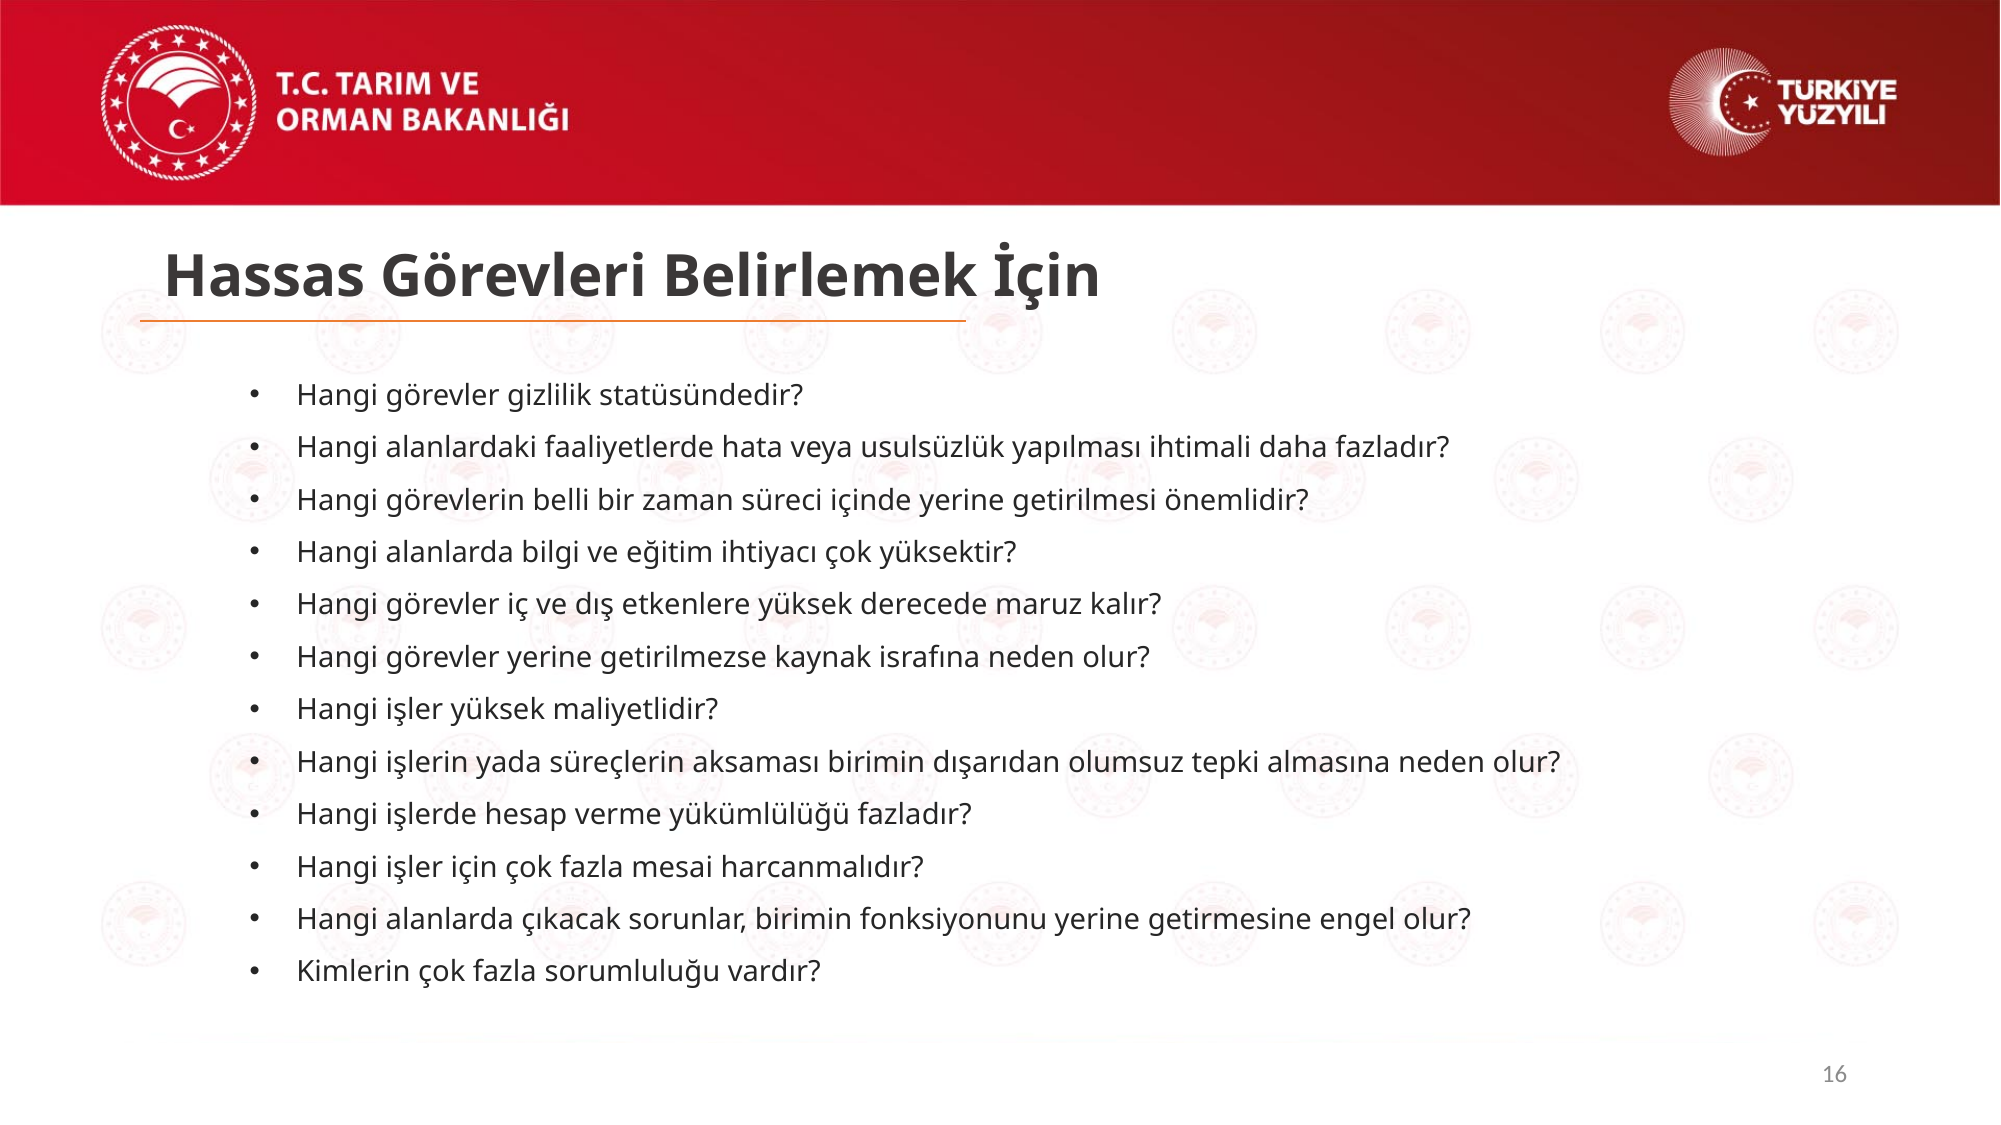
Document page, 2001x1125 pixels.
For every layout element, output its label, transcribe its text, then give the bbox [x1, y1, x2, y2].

picture [0, 0, 2000, 1043]
slide_number 16 [1412, 1043, 1863, 1103]
